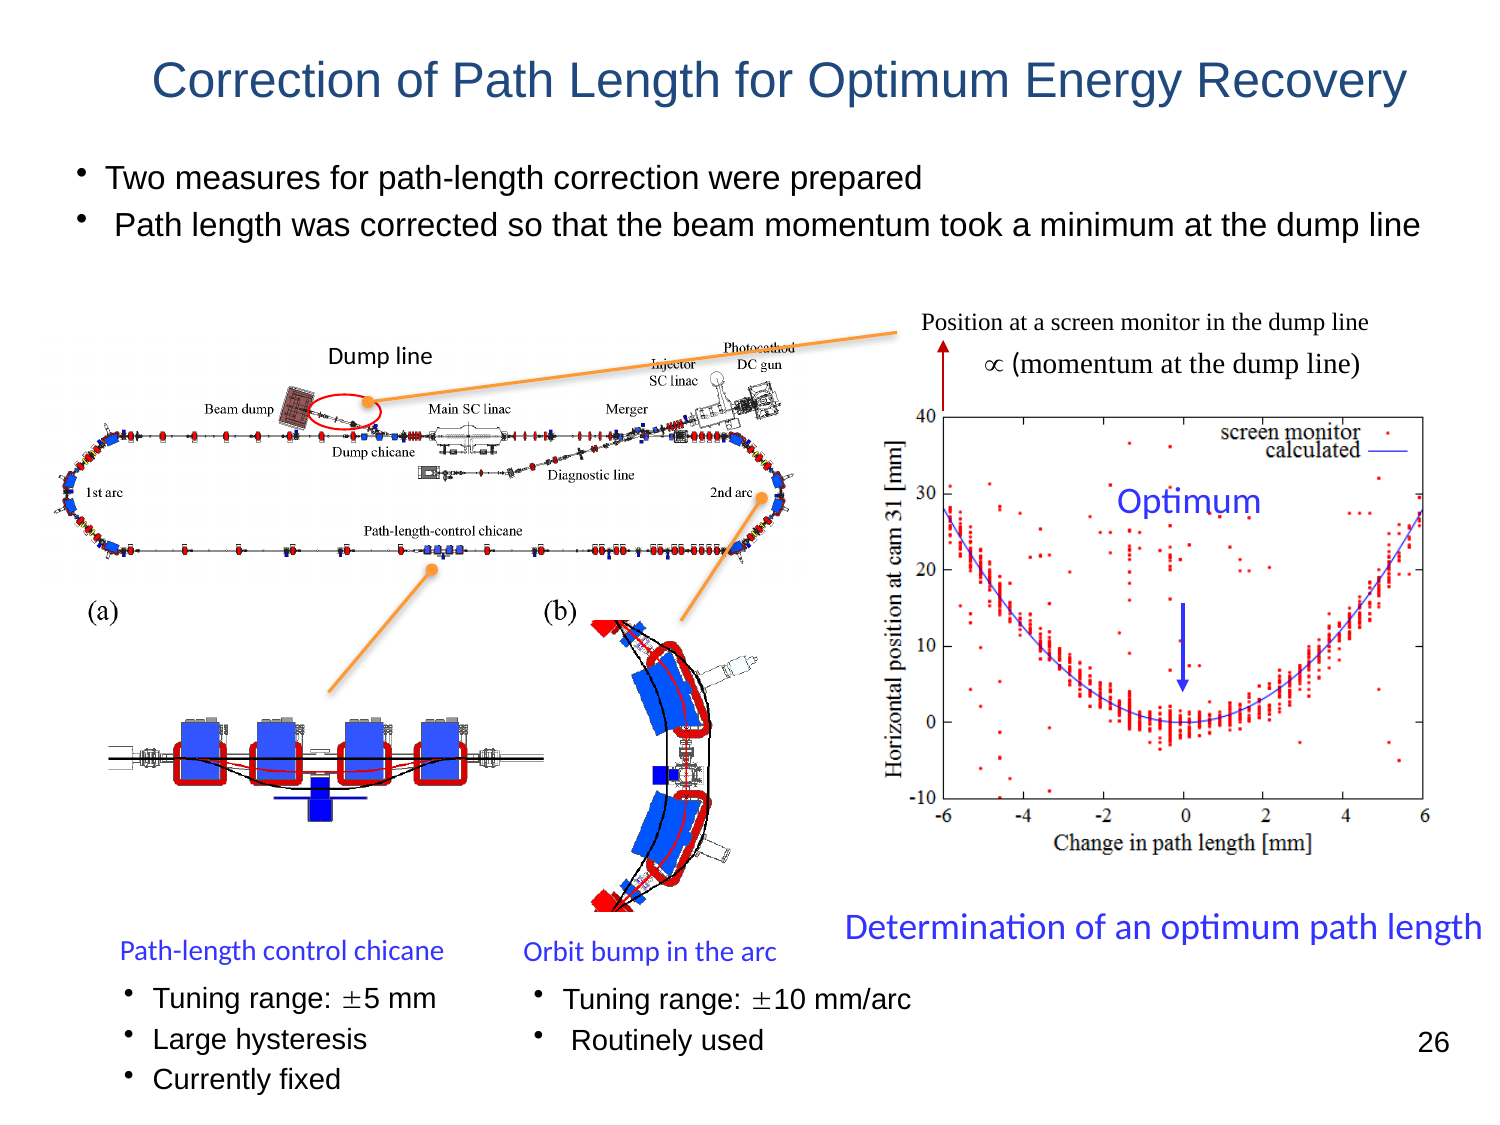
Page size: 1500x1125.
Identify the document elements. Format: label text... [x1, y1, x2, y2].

text_box Orbit bump in the arc [508, 924, 792, 975]
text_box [328, 569, 433, 693]
picture [87, 595, 777, 912]
picture [882, 400, 1447, 856]
text_box Correction of Path Length for Optimum Energy Recovery [112, 25, 1448, 130]
text_box 26 [1115, 1016, 1465, 1095]
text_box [680, 497, 762, 622]
text_box Two measures for path-length correction were prepared Path length was corrected so that the beam momentum took a minimum at the dump line [61, 148, 1446, 270]
text_box  (momentum at the dump line) [969, 343, 1376, 387]
text_box Tuning range: 10 mm/arc Routinely used [518, 972, 989, 1081]
text_box Position at a screen monitor in the dump line [906, 298, 1385, 343]
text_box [367, 332, 898, 403]
picture [32, 332, 803, 582]
text_box Path-length control chicane [105, 924, 460, 974]
text_box Determination of an optimum path length [830, 894, 1499, 955]
text_box Tuning range: 5 mm Large hysteresis Currently fixed [109, 971, 453, 1105]
